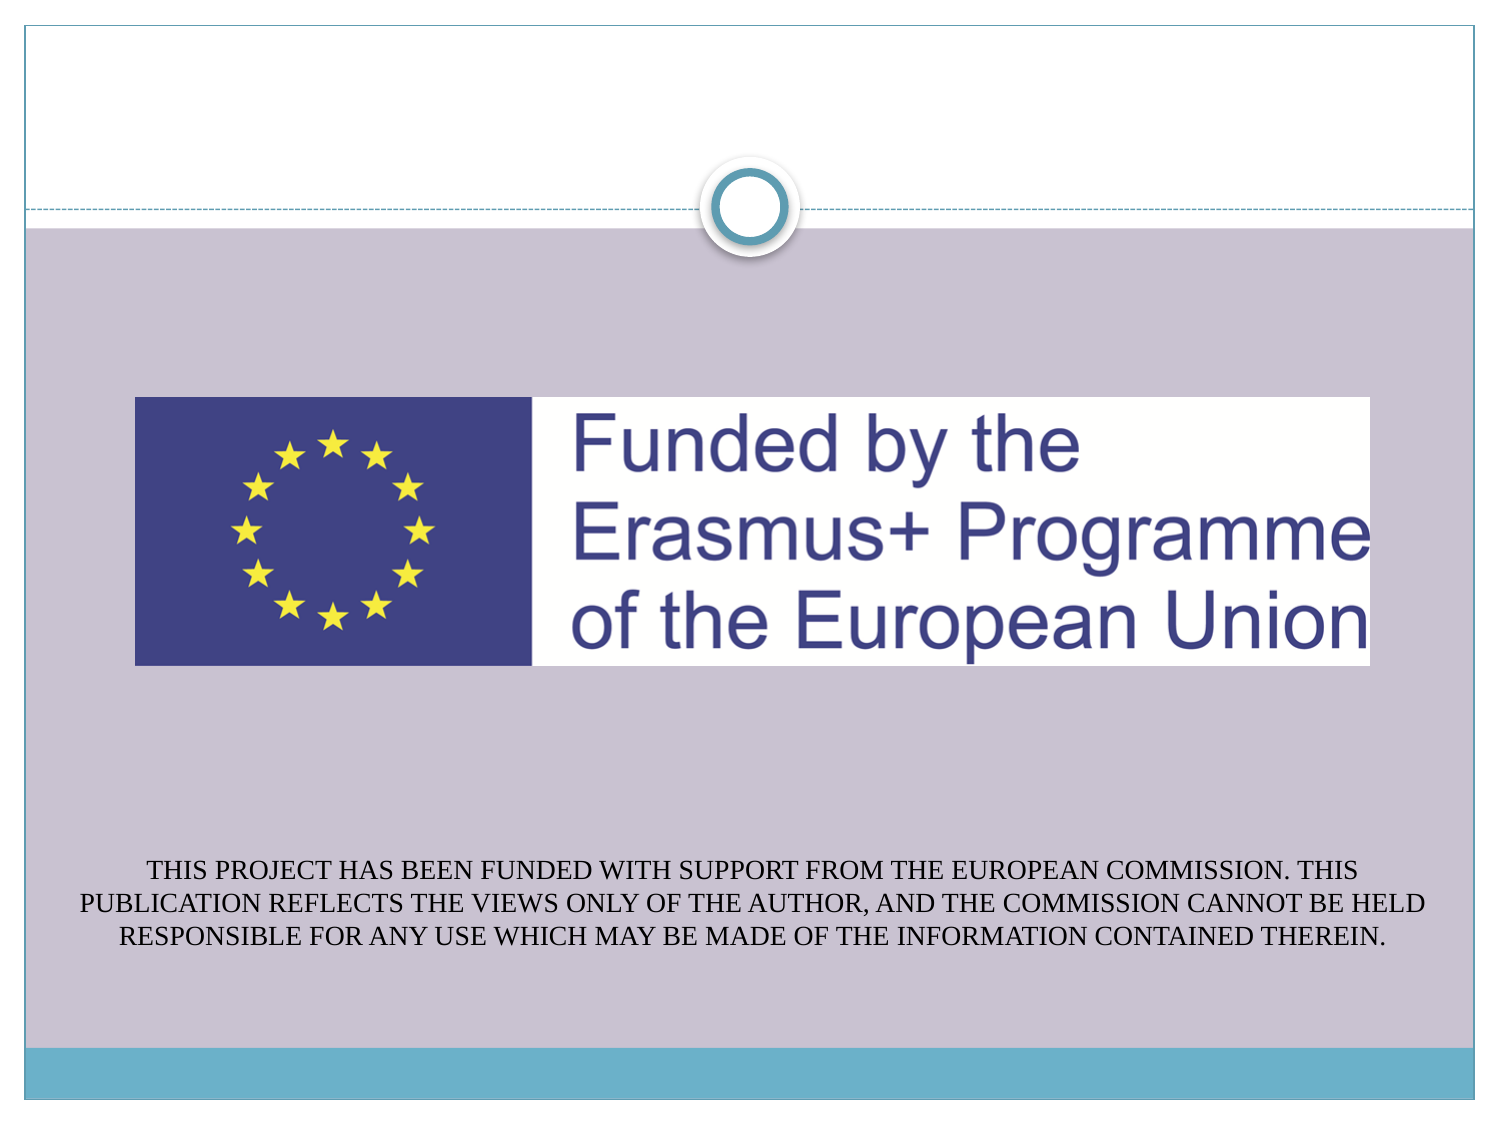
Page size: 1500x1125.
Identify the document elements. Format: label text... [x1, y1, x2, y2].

title This project has been funded with support from the European Commission. This publication reflects the views only of the author, and the Commission cannot be held responsible for any use which may be made of the information contained therein. [53, 834, 1454, 959]
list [135, 396, 1371, 666]
